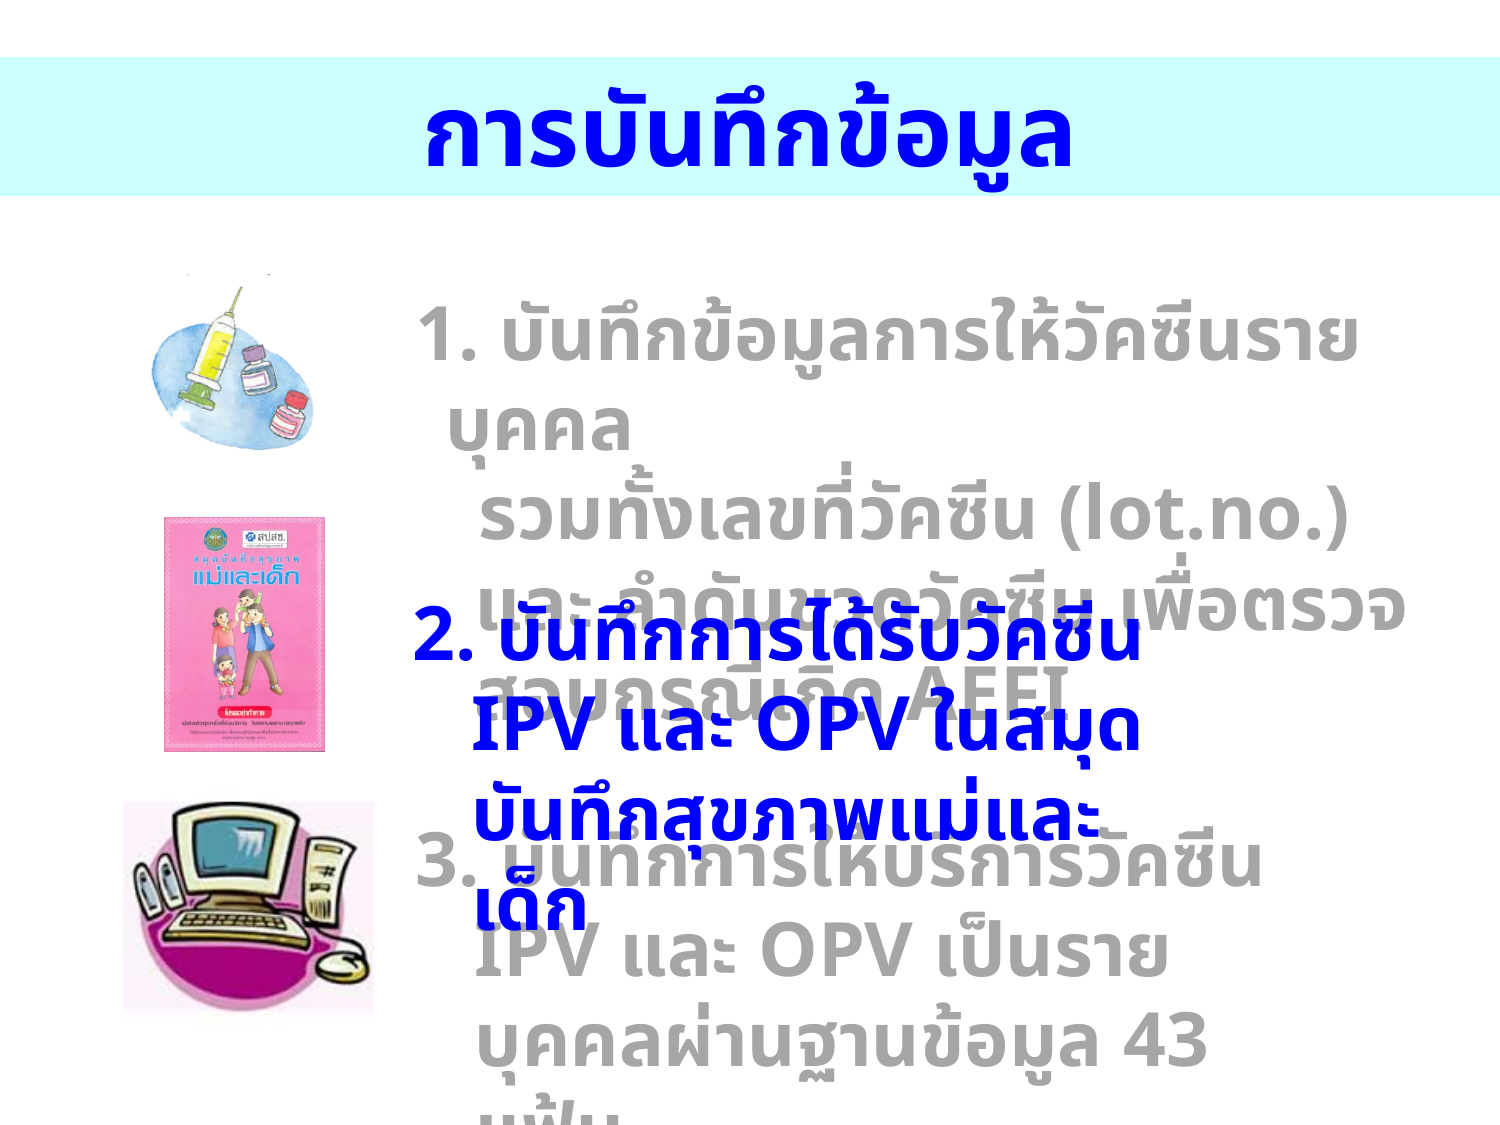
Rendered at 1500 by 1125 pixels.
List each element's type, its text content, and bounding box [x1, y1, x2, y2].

text_box 3. บันทึกการให้บริการวัคซีน IPV และ OPV เป็นรายบุคคลผ่านฐานข้อมูล 43 แฟ้ม [401, 803, 1321, 1125]
picture [164, 517, 325, 752]
text_box 1. บันทึกข้อมูลการให้วัคซีนรายบุคคล รวมทั้งเลขที่วัคซีน (lot.no.) และ ลำดับขวดวัคซีน เพื่อตรวจสอบกรณีเกิด AEFI [401, 277, 1429, 743]
text_box 2. บันทึกการได้รับวัคซีน IPV และ OPV ในสมุดบันทึกสุขภาพแม่และเด็ก [397, 578, 1228, 953]
picture [140, 274, 357, 462]
title การบันทึกข้อมูล [0, 56, 1500, 197]
picture [123, 777, 375, 1028]
